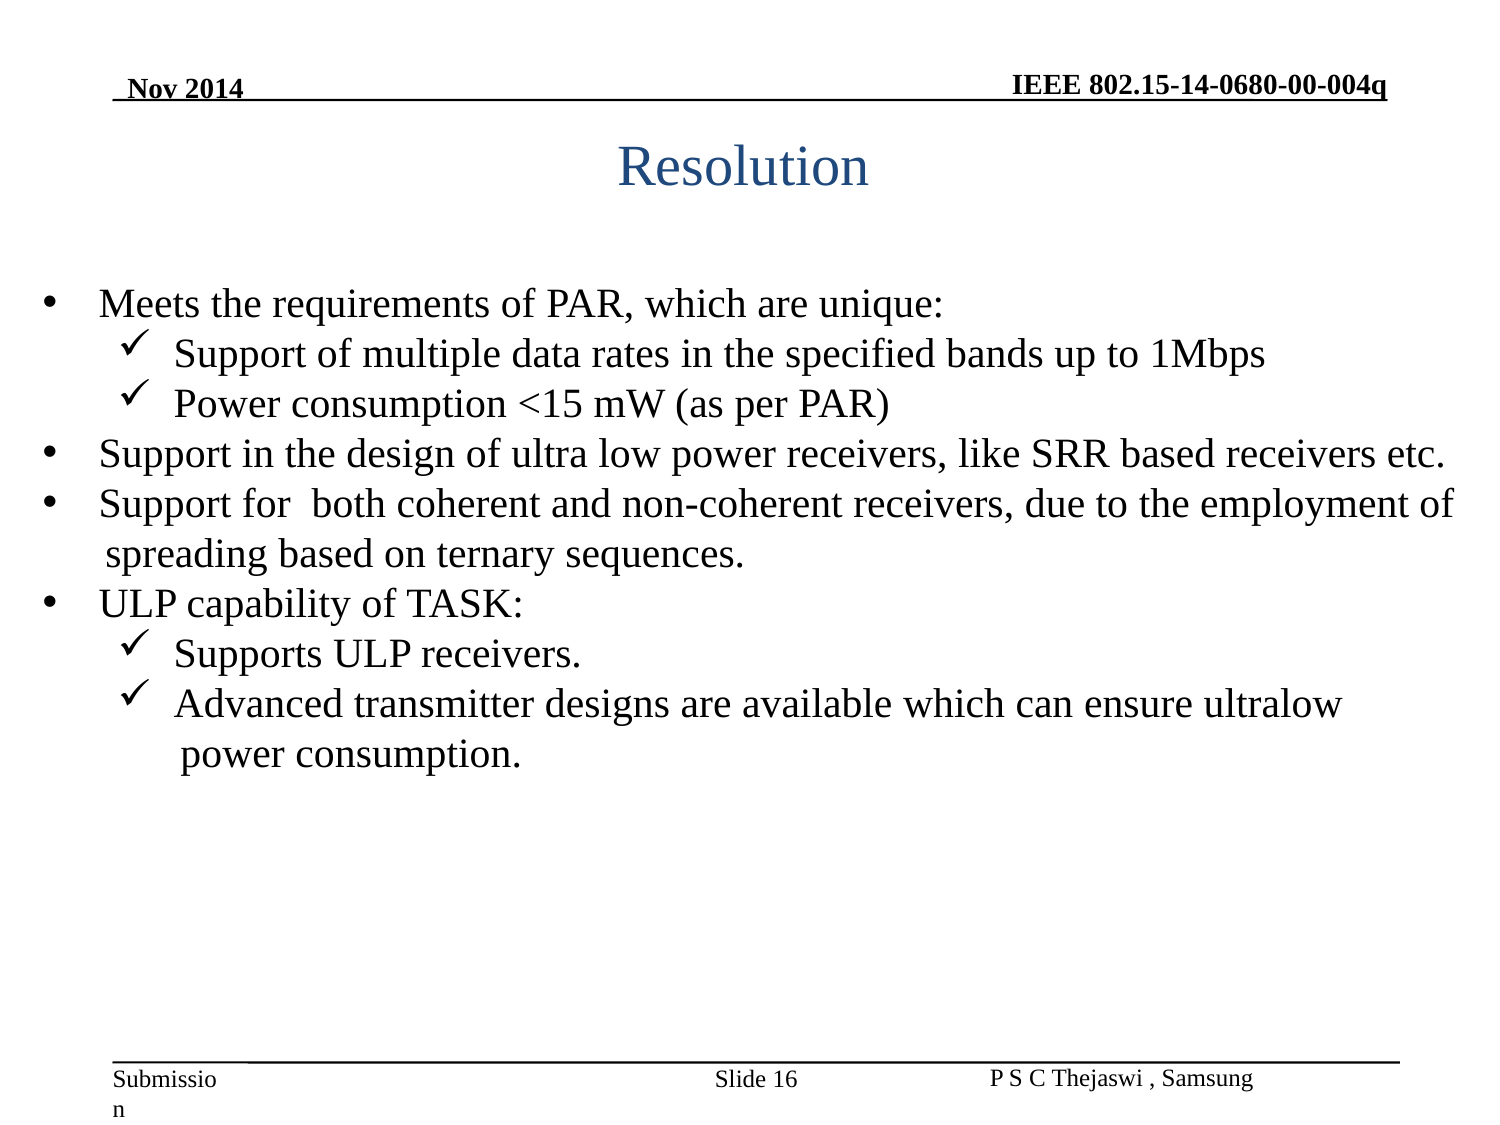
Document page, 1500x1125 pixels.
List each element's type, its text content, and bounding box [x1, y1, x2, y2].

slide_number Slide 16 [712, 1061, 800, 1093]
text_box Meets the requirements of PAR, which are unique: Support of multiple data rates in the specified bands up to 1Mbps Power consumption <15 mW (as per PAR) Support in the design of ultra low power receivers, like SRR based receivers etc. Support for both coherent and non-coherent receivers, due to the employment of spreading based on ternary sequences. ULP capability of TASK: Supports ULP receivers. Advanced transmitter designs are available which can ensure ultralow power consumption. [27, 268, 1482, 784]
title Resolution [37, 112, 1451, 213]
